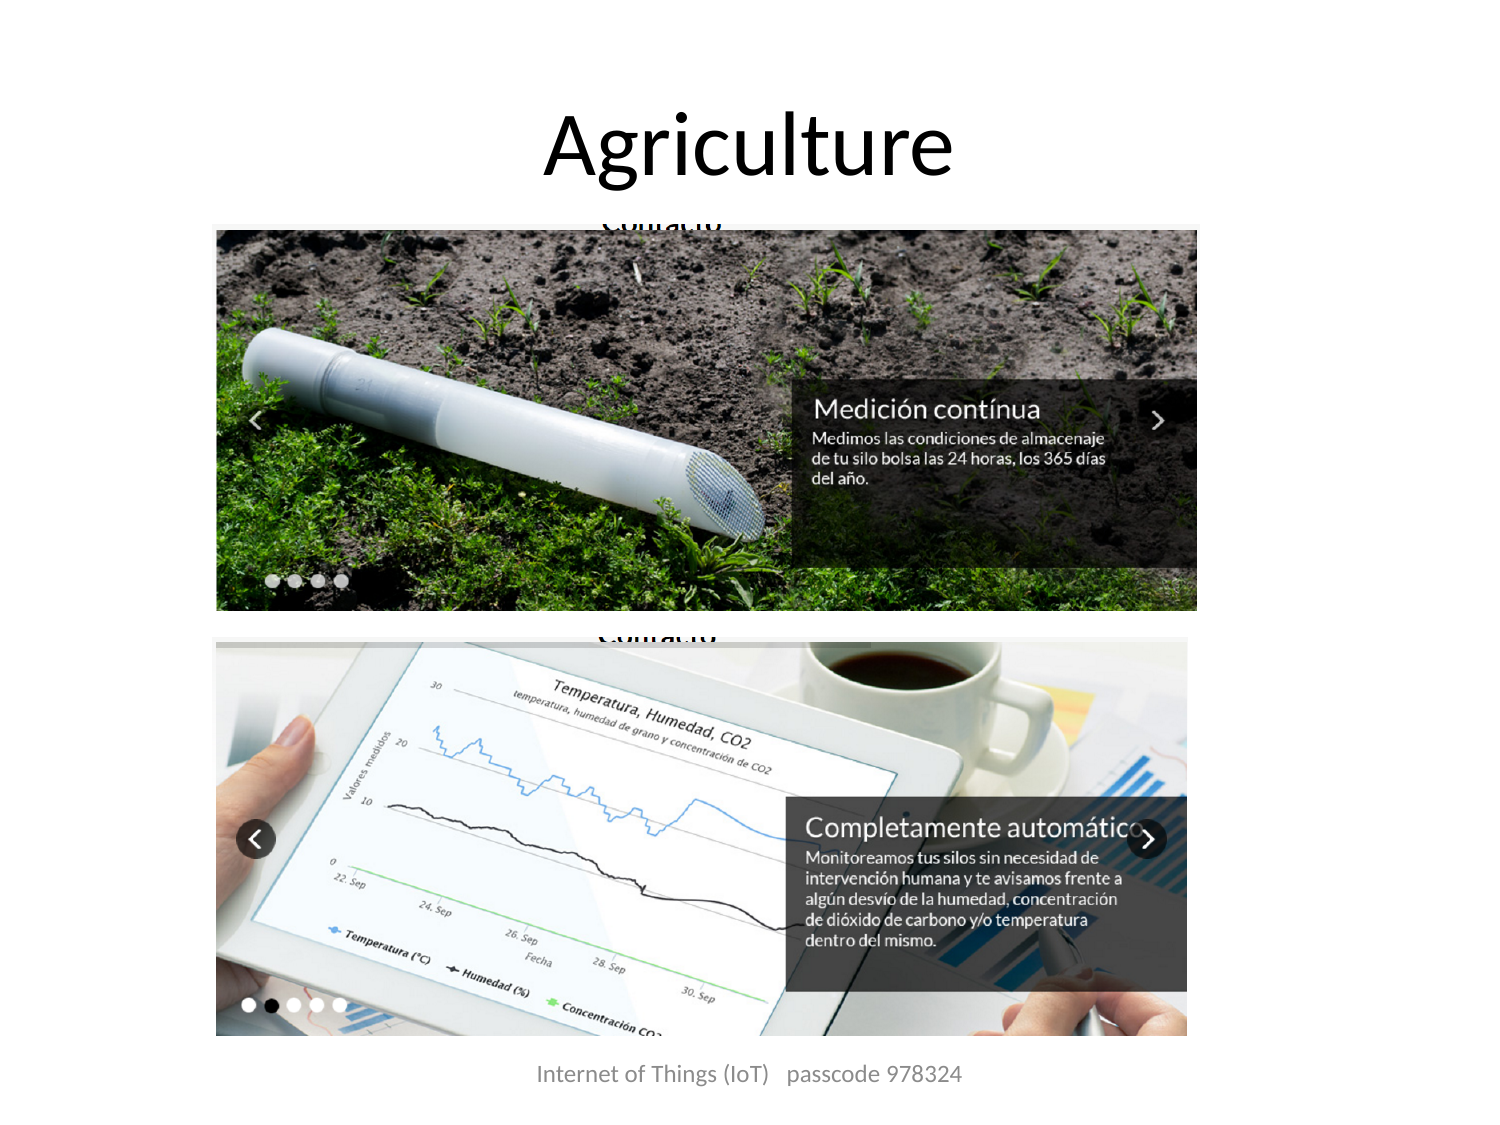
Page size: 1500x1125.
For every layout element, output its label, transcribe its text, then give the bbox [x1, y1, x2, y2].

title Agriculture [75, 45, 1425, 233]
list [212, 224, 1201, 613]
footer Internet of Things (IoT) passcode 978324 [512, 1046, 988, 1103]
picture [212, 637, 1188, 1038]
